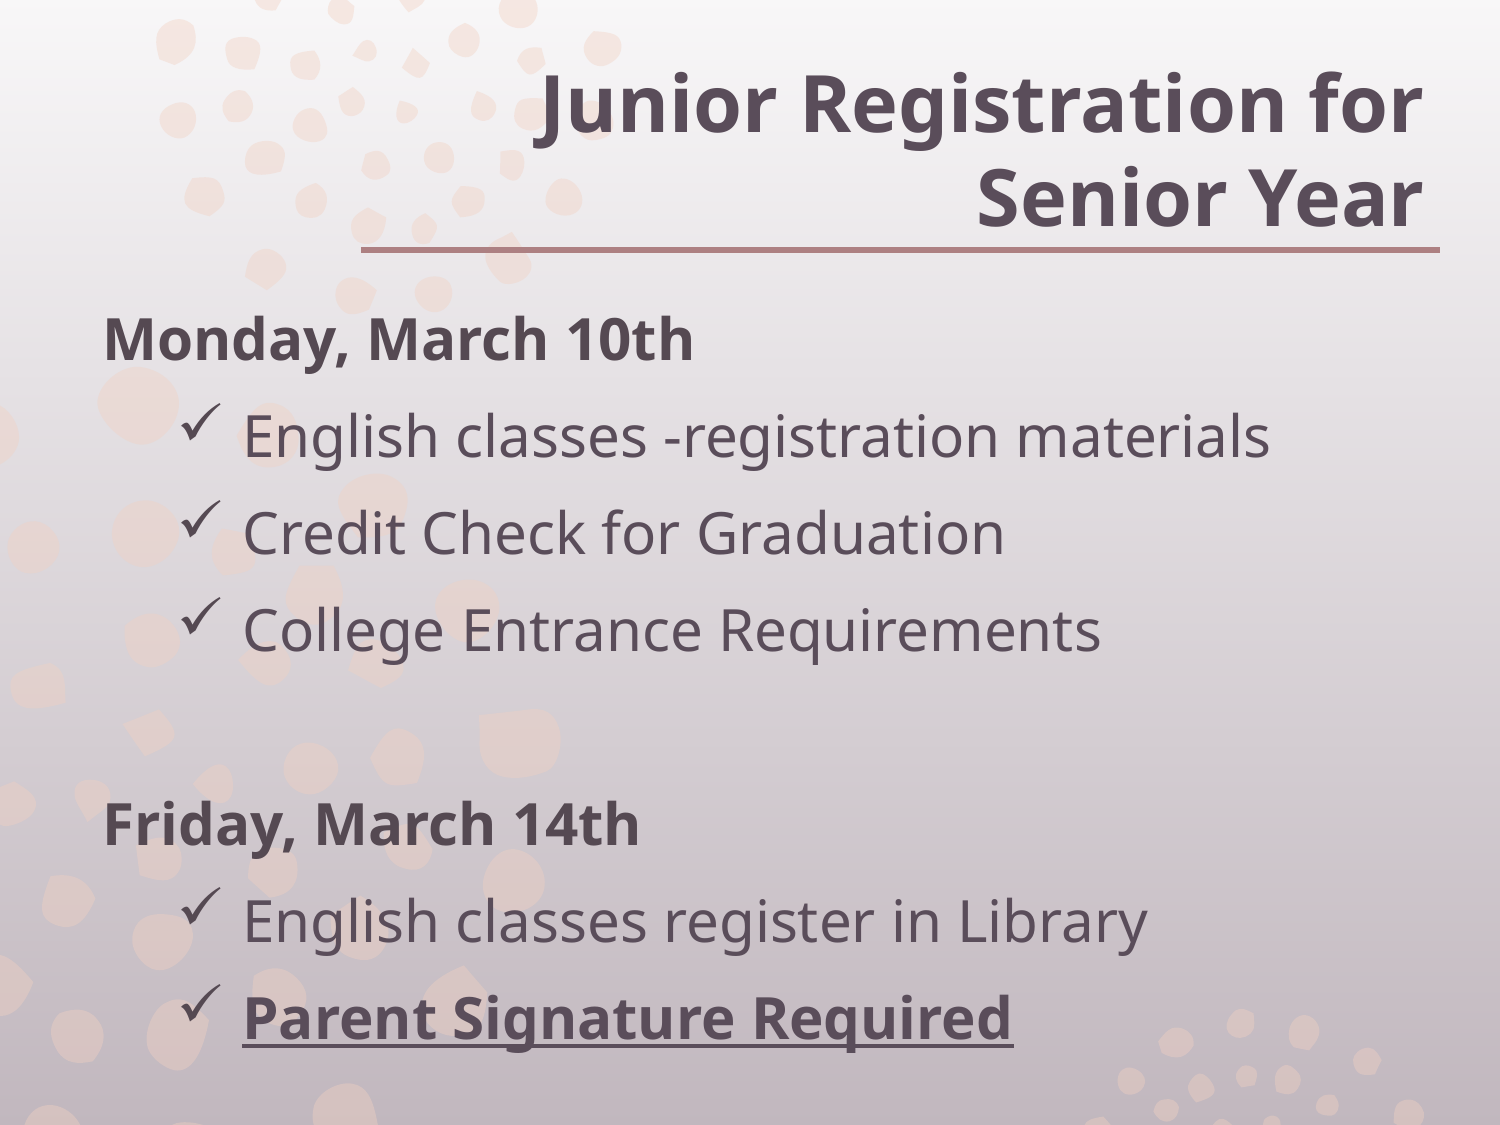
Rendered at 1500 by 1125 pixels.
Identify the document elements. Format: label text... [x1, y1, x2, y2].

title Junior Registration for Senior Year [345, 50, 1441, 250]
list Monday, March 10th English classes -registration materials Credit Check for Graduation College Entrance Requirements Friday, March 14th English classes register in Library Parent Signature Required [87, 287, 1441, 1075]
